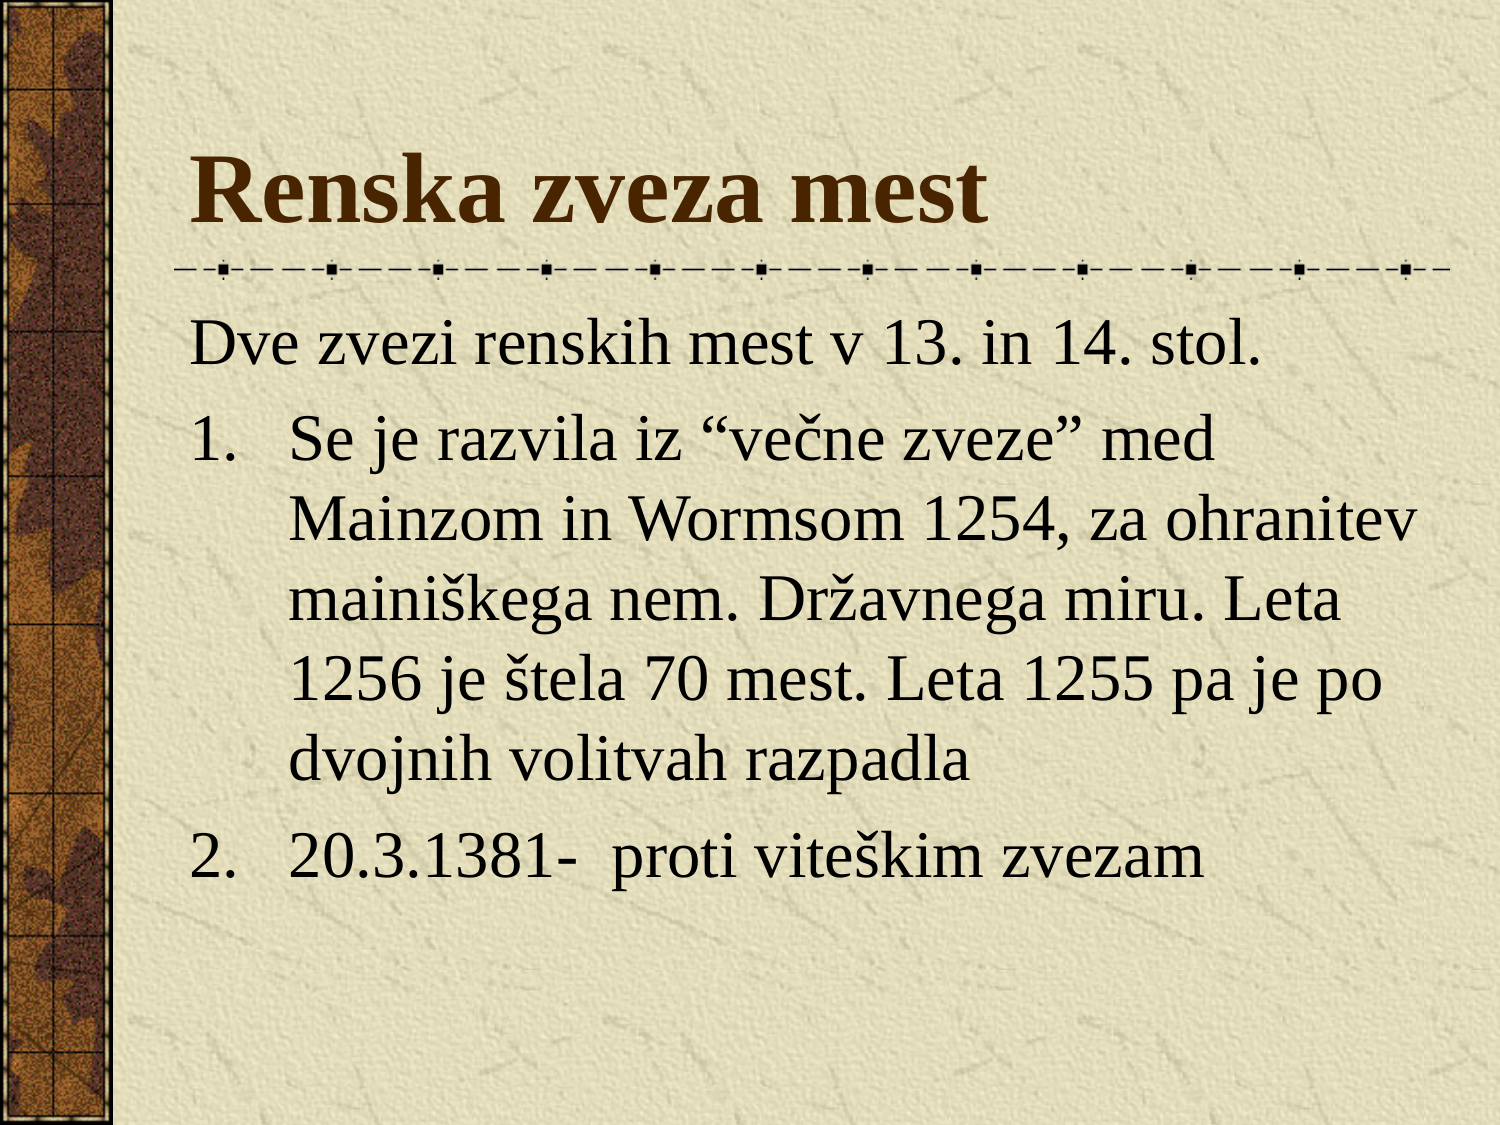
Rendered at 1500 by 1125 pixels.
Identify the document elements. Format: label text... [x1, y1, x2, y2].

picture [0, 0, 1500, 1125]
title Renska zveza mest [174, 150, 1450, 250]
list Dve zvezi renskih mest v 13. in 14. stol. Se je razvila iz “večne zveze” med Mainzom in Wormsom 1254, za ohranitev mainiškega nem. Državnega miru. Leta 1256 je štela 70 mest. Leta 1255 pa je po dvojnih volitvah razpadla 20.3.1381- proti viteškim zvezam [174, 289, 1449, 965]
